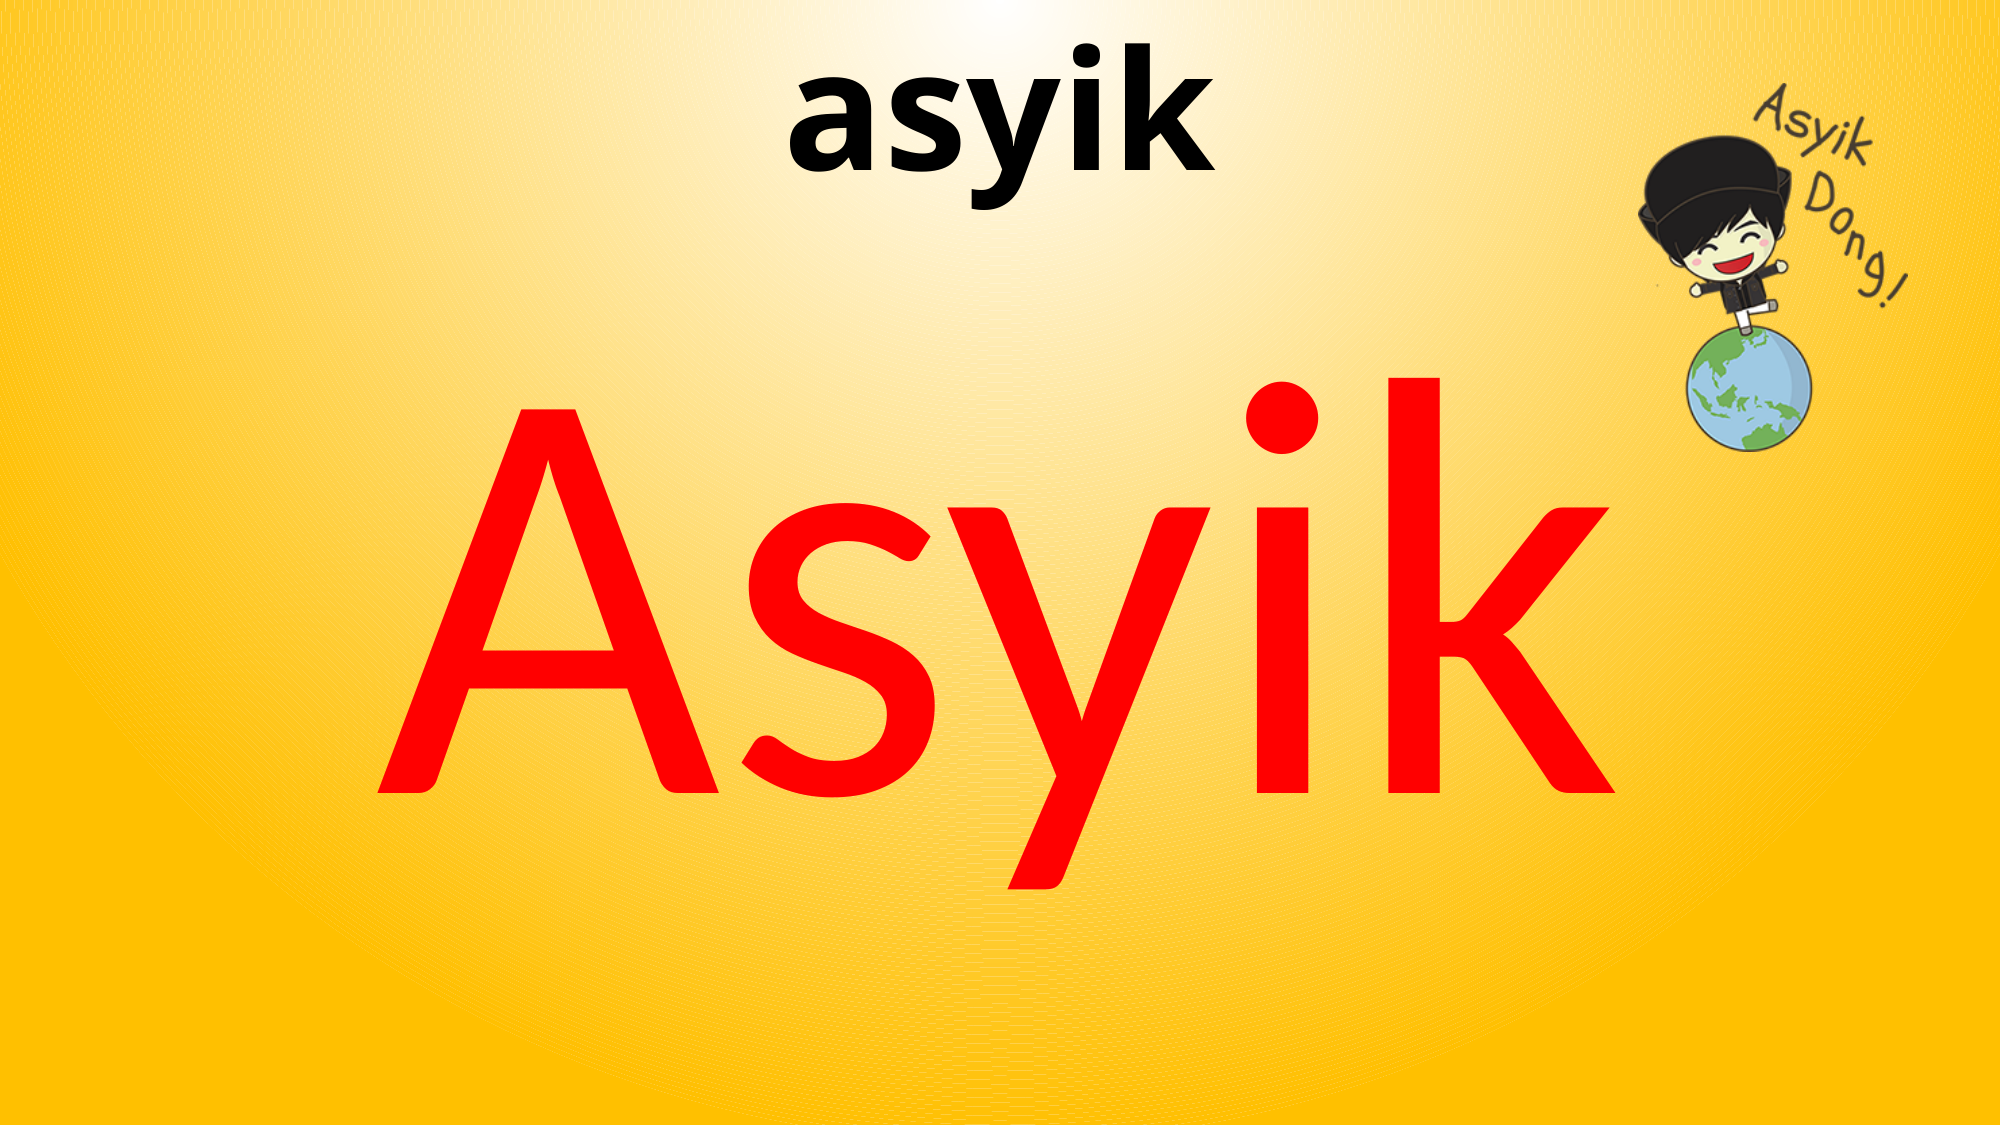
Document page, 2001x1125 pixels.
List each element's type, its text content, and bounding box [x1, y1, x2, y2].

title asyik [137, 7, 1863, 188]
text_box Asyik [114, 188, 1886, 921]
picture [1638, 83, 1908, 452]
